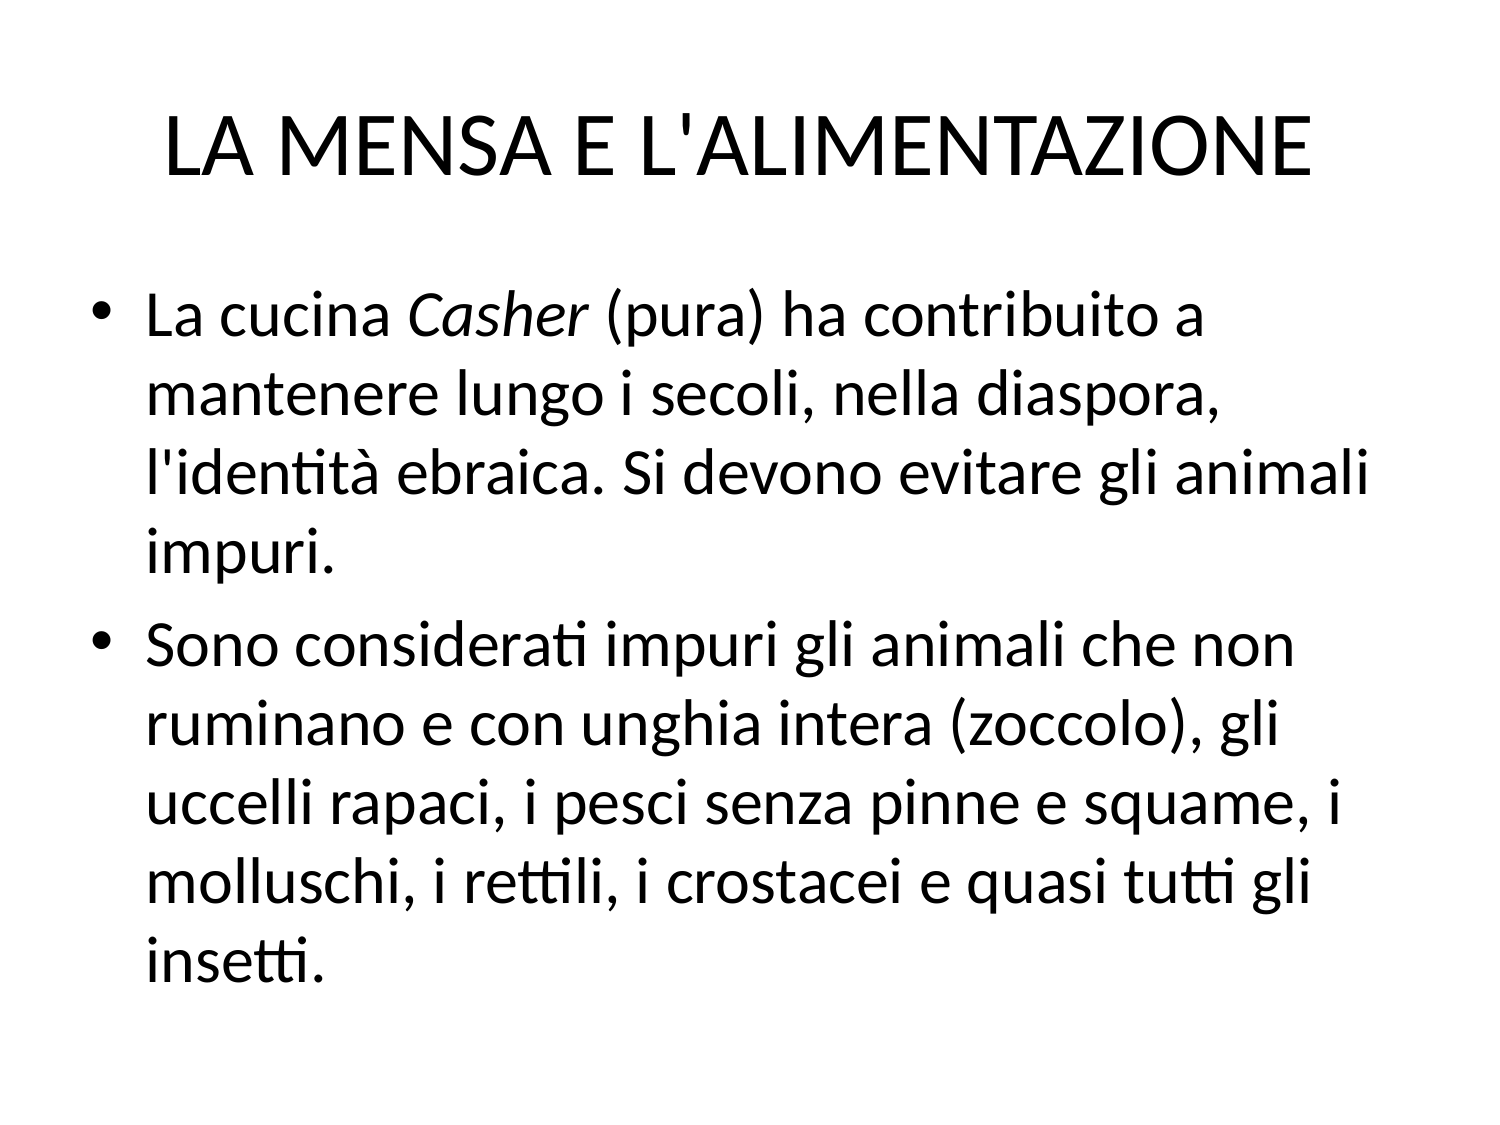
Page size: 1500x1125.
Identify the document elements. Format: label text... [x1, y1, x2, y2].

title LA MENSA E L'ALIMENTAZIONE [75, 45, 1425, 233]
list La cucina Casher (pura) ha contribuito a mantenere lungo i secoli, nella diaspora, l'identità ebraica. Si devono evitare gli animali impuri. Sono considerati impuri gli animali che non ruminano e con unghia intera (zoccolo), gli uccelli rapaci, i pesci senza pinne e squame, i molluschi, i rettili, i crostacei e quasi tutti gli insetti. [75, 262, 1425, 1005]
